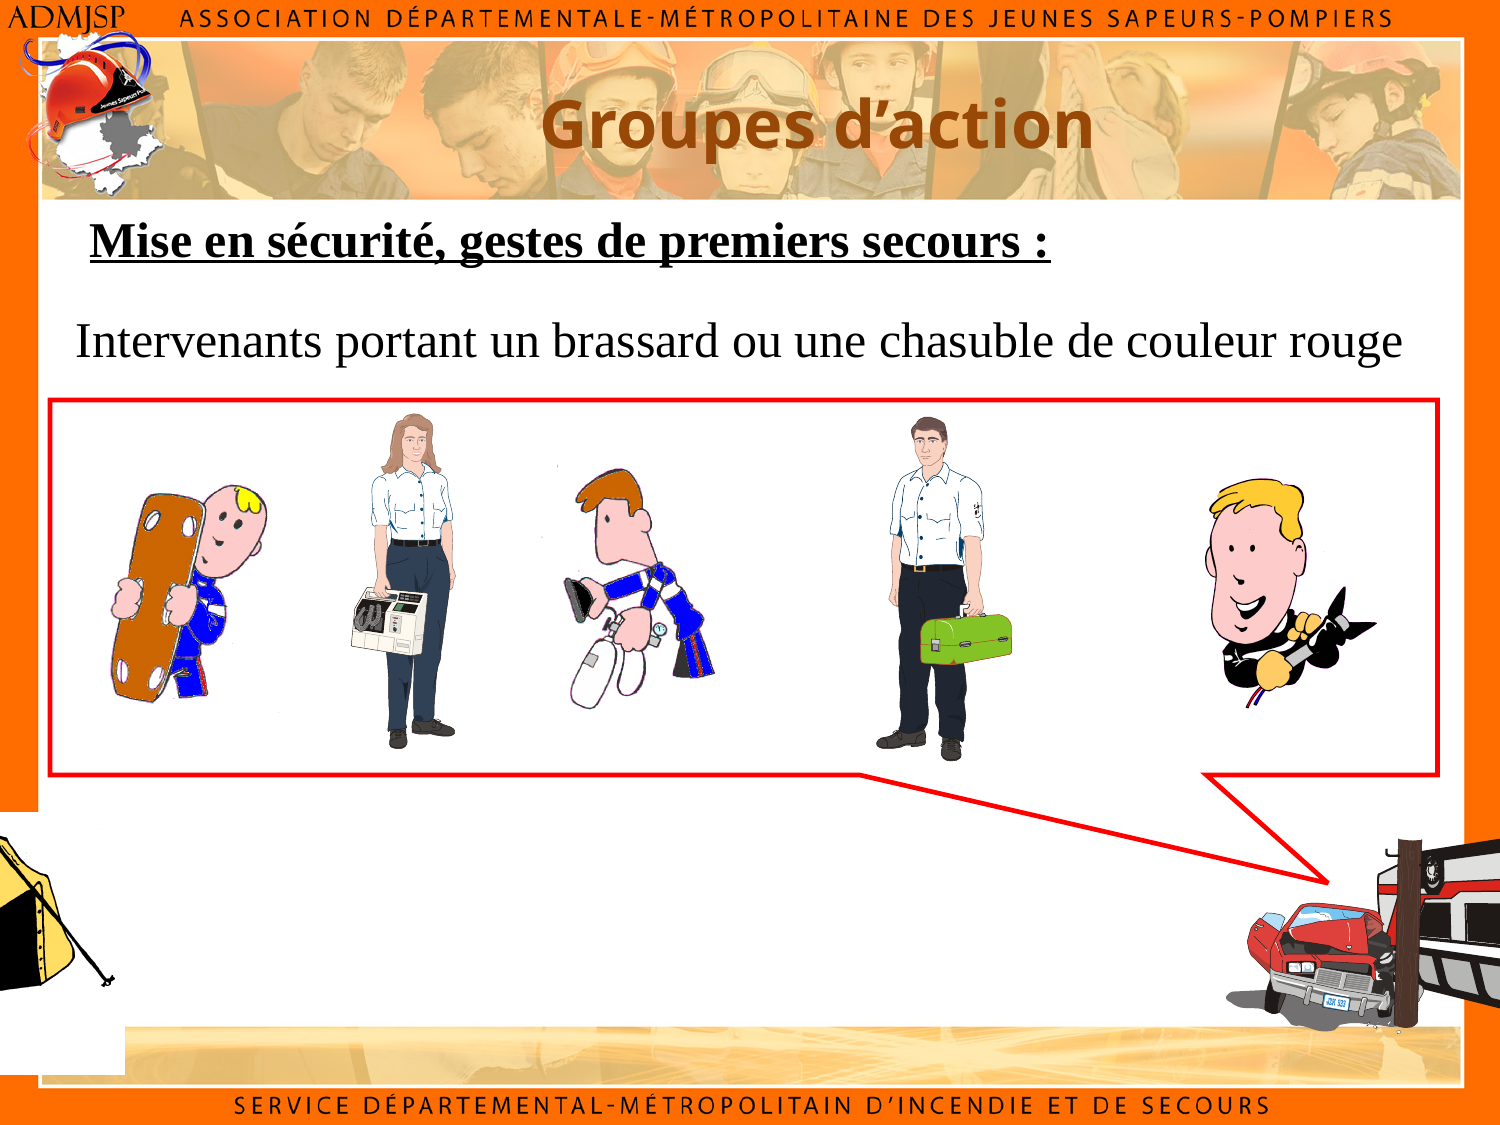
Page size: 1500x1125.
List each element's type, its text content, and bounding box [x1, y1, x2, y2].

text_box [874, 415, 1014, 763]
picture [87, 474, 285, 726]
title Groupes d’action [183, 45, 1454, 200]
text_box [1224, 837, 1436, 1036]
text_box Intervenants portant un brassard ou une chasuble de couleur rouge [61, 299, 1419, 375]
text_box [349, 412, 457, 751]
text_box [1374, 810, 1500, 1051]
picture [0, 0, 1500, 1125]
text_box Mise en sécurité, gestes de premiers secours : [74, 199, 1066, 275]
picture [537, 462, 724, 713]
text_box [50, 399, 1438, 859]
picture [1199, 474, 1381, 713]
